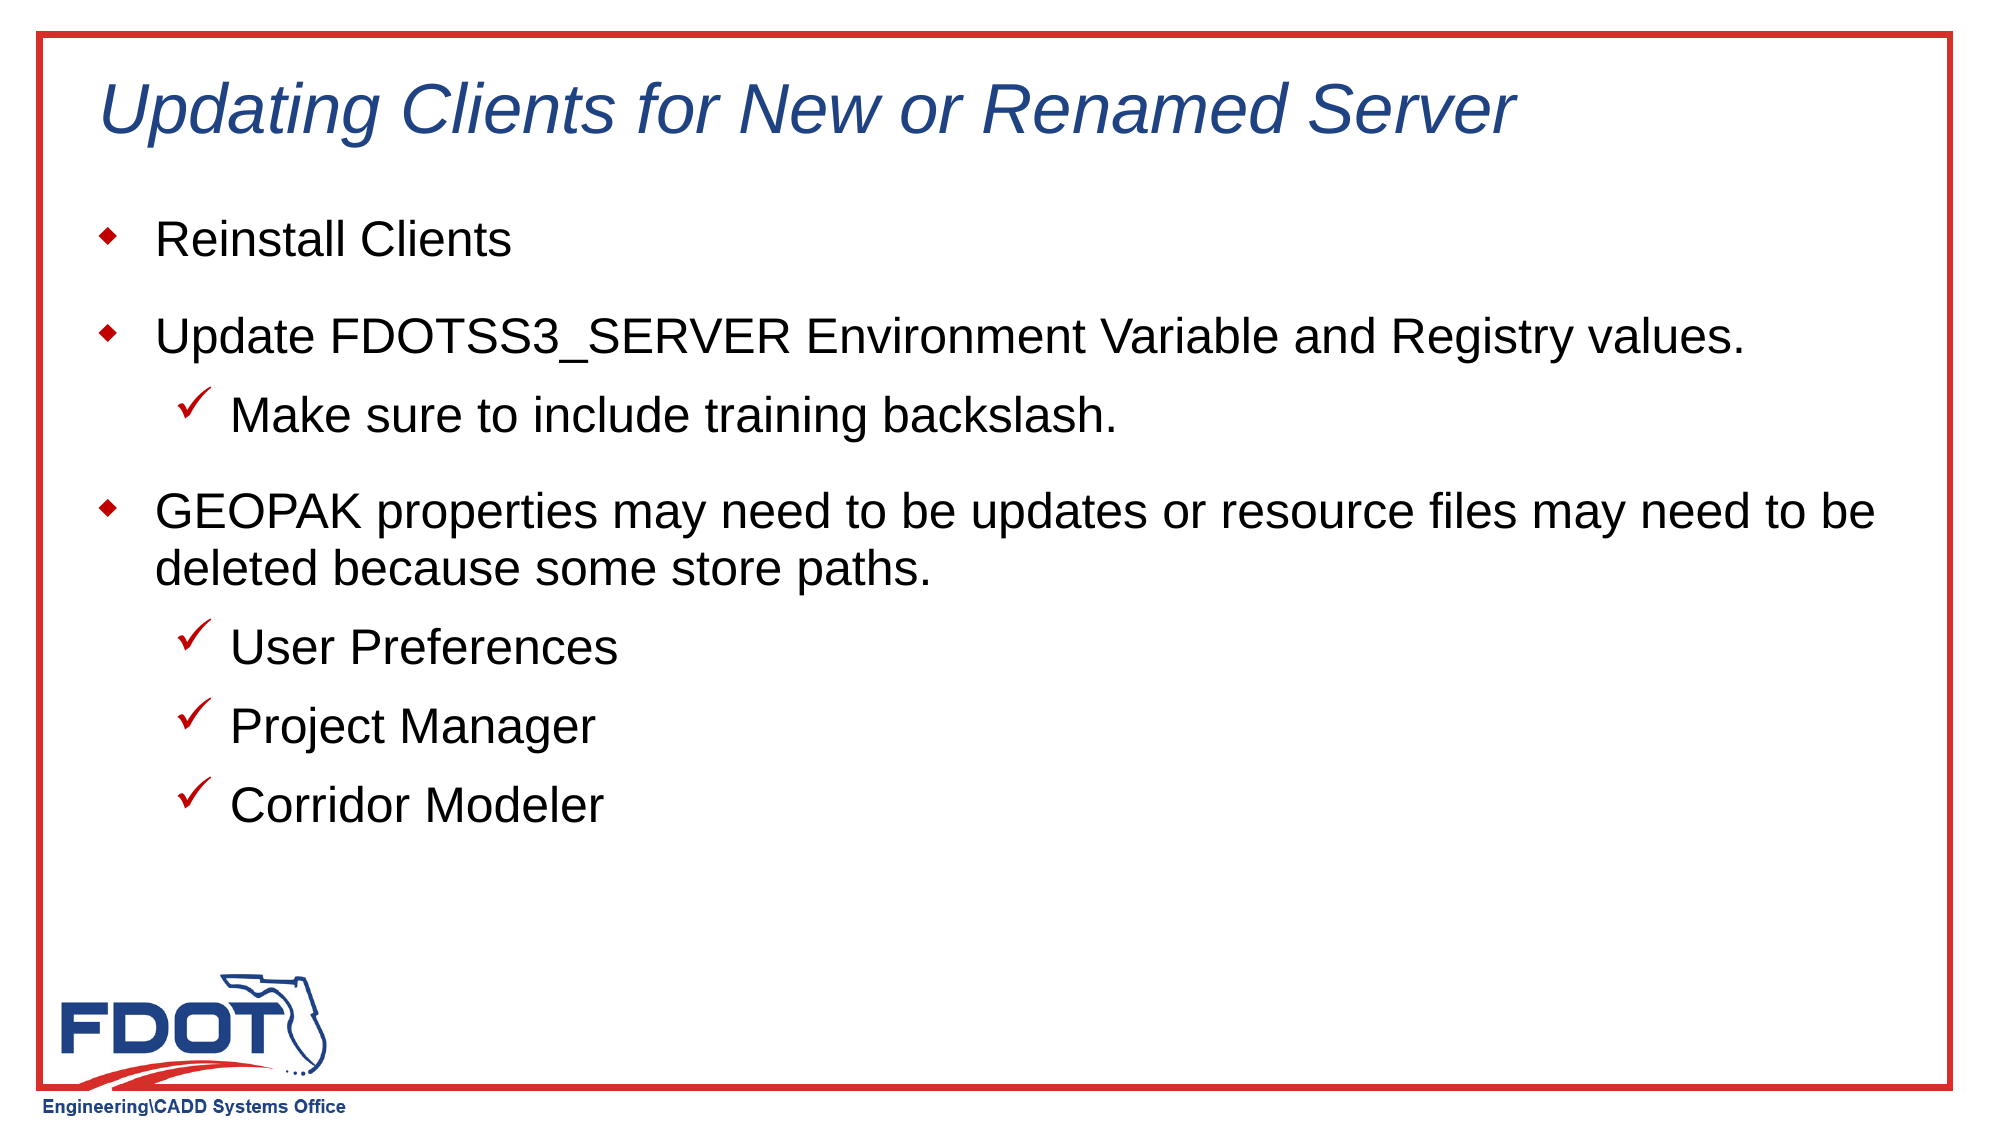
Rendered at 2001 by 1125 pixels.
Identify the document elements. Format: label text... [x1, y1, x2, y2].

picture [43, 969, 356, 1084]
title Updating Clients for New or Renamed Server [83, 68, 1903, 169]
picture [39, 1091, 356, 1122]
list Reinstall Clients Update FDOTSS3_SERVER Environment Variable and Registry values. Make sure to include training backslash. GEOPAK properties may need to be updates or resource files may need to be deleted because some store paths. User Preferences Project Manager Corridor Modeler [83, 203, 1903, 1036]
